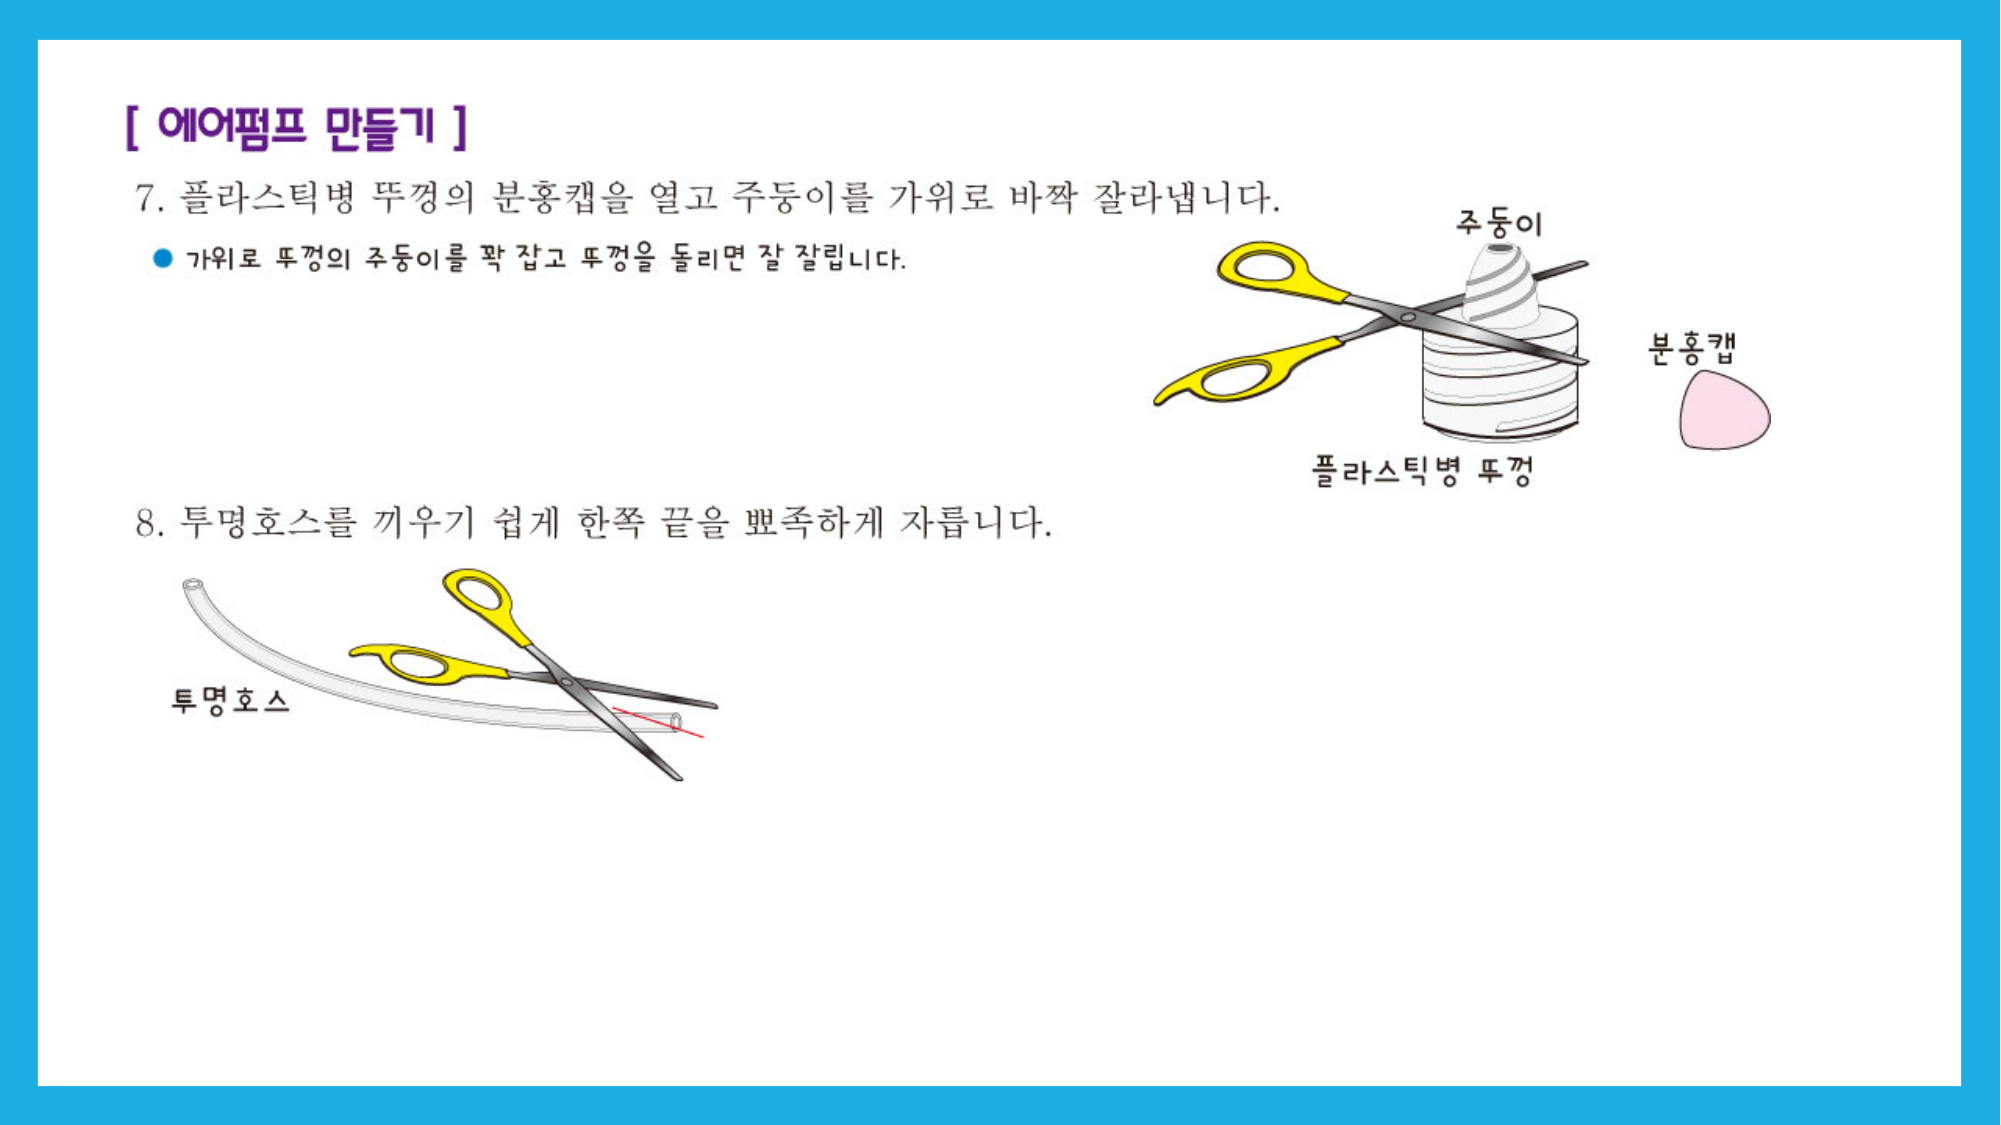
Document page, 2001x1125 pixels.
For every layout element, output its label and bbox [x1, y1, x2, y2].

picture [121, 102, 1771, 784]
